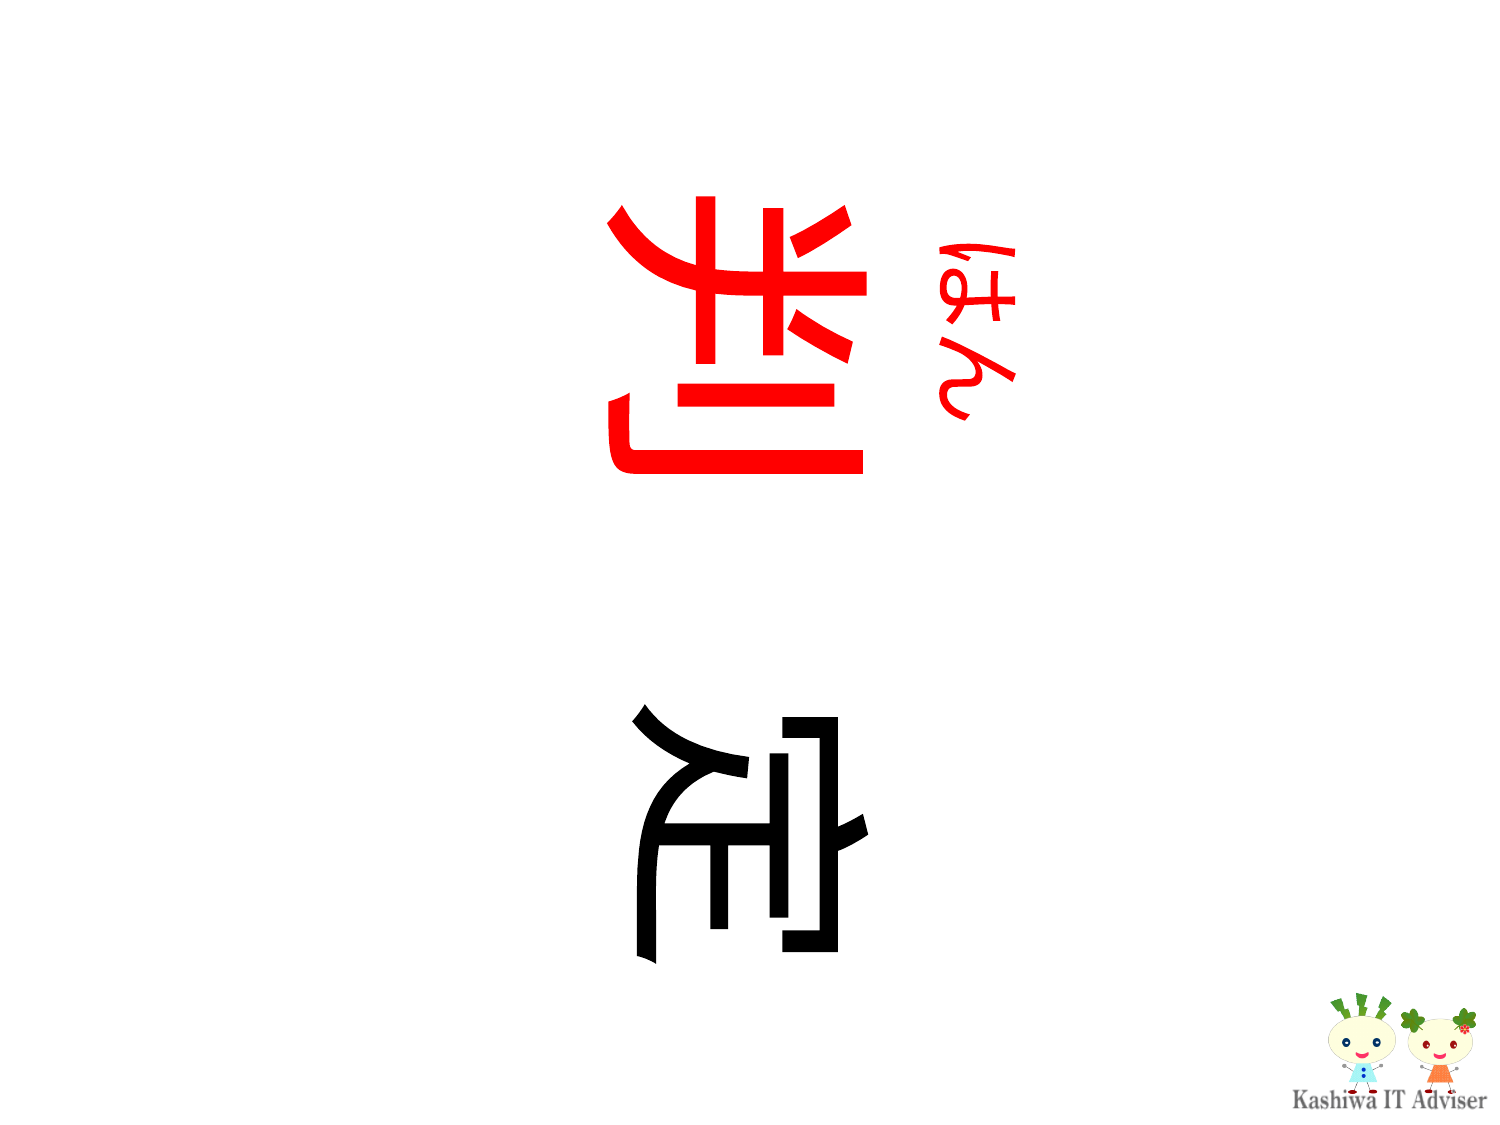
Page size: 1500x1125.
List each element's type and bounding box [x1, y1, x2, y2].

picture [1292, 992, 1488, 1110]
